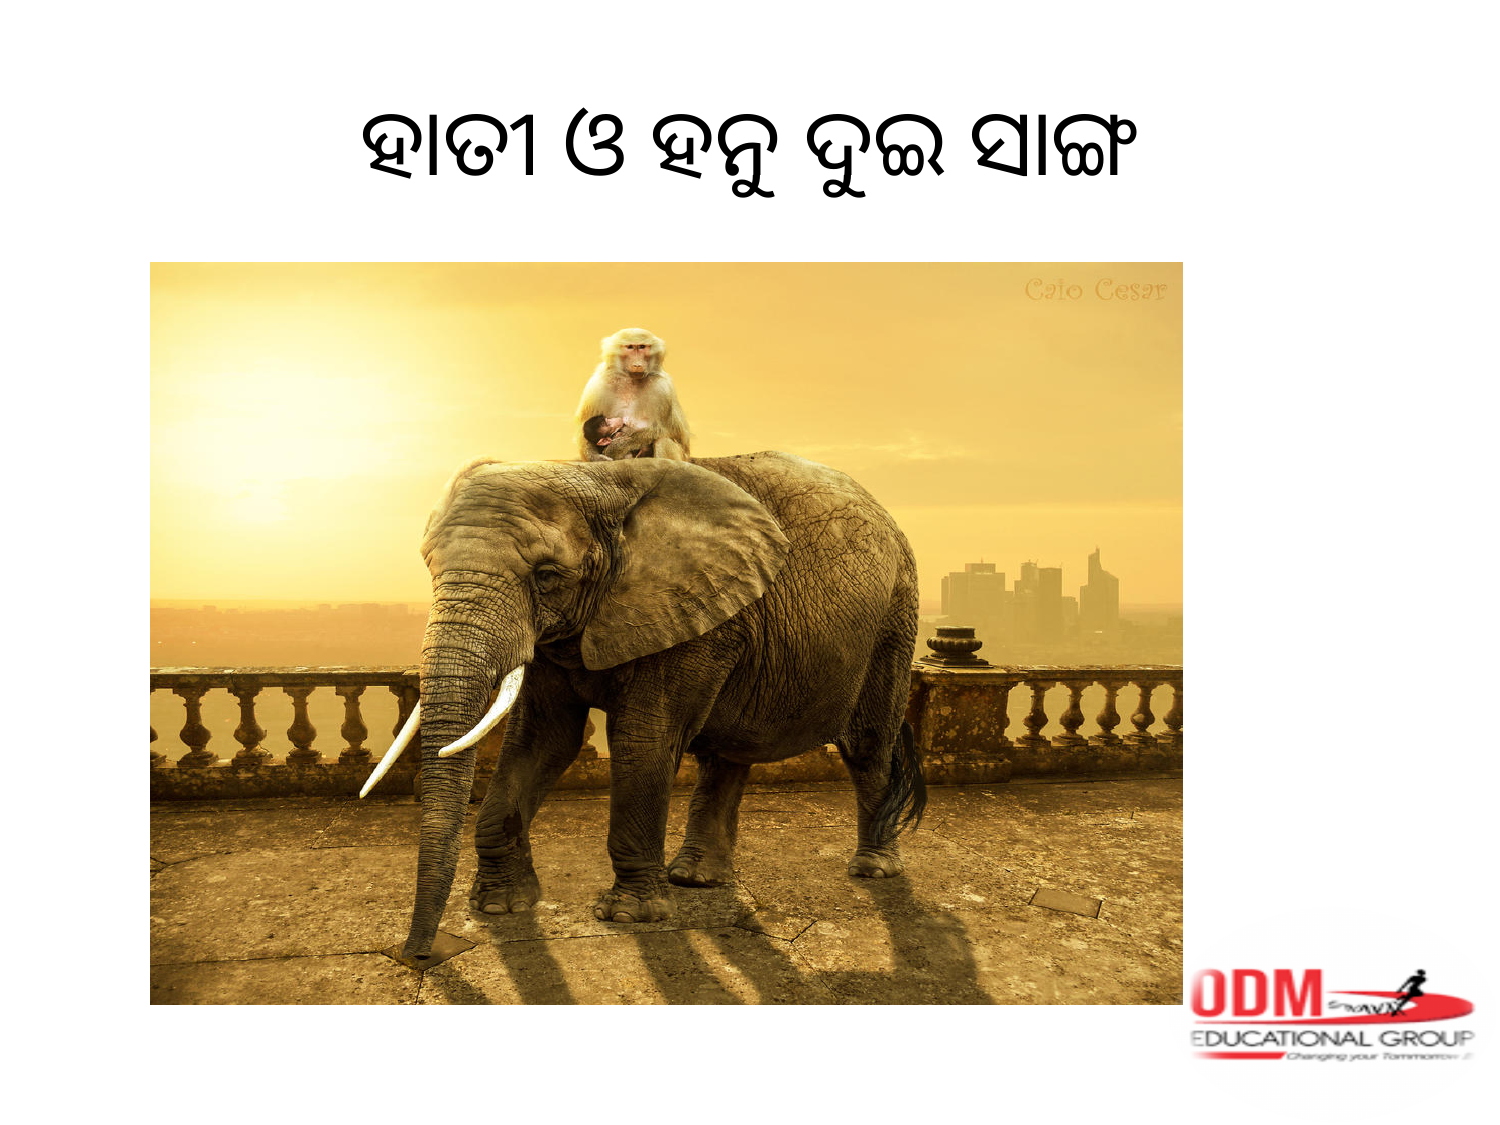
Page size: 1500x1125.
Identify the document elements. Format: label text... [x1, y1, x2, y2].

title ହାତୀ ଓ ହନୁ ଦୁଇ ସାଙ୍ଗ [75, 45, 1425, 233]
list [149, 262, 1184, 1006]
picture [1164, 904, 1500, 1125]
